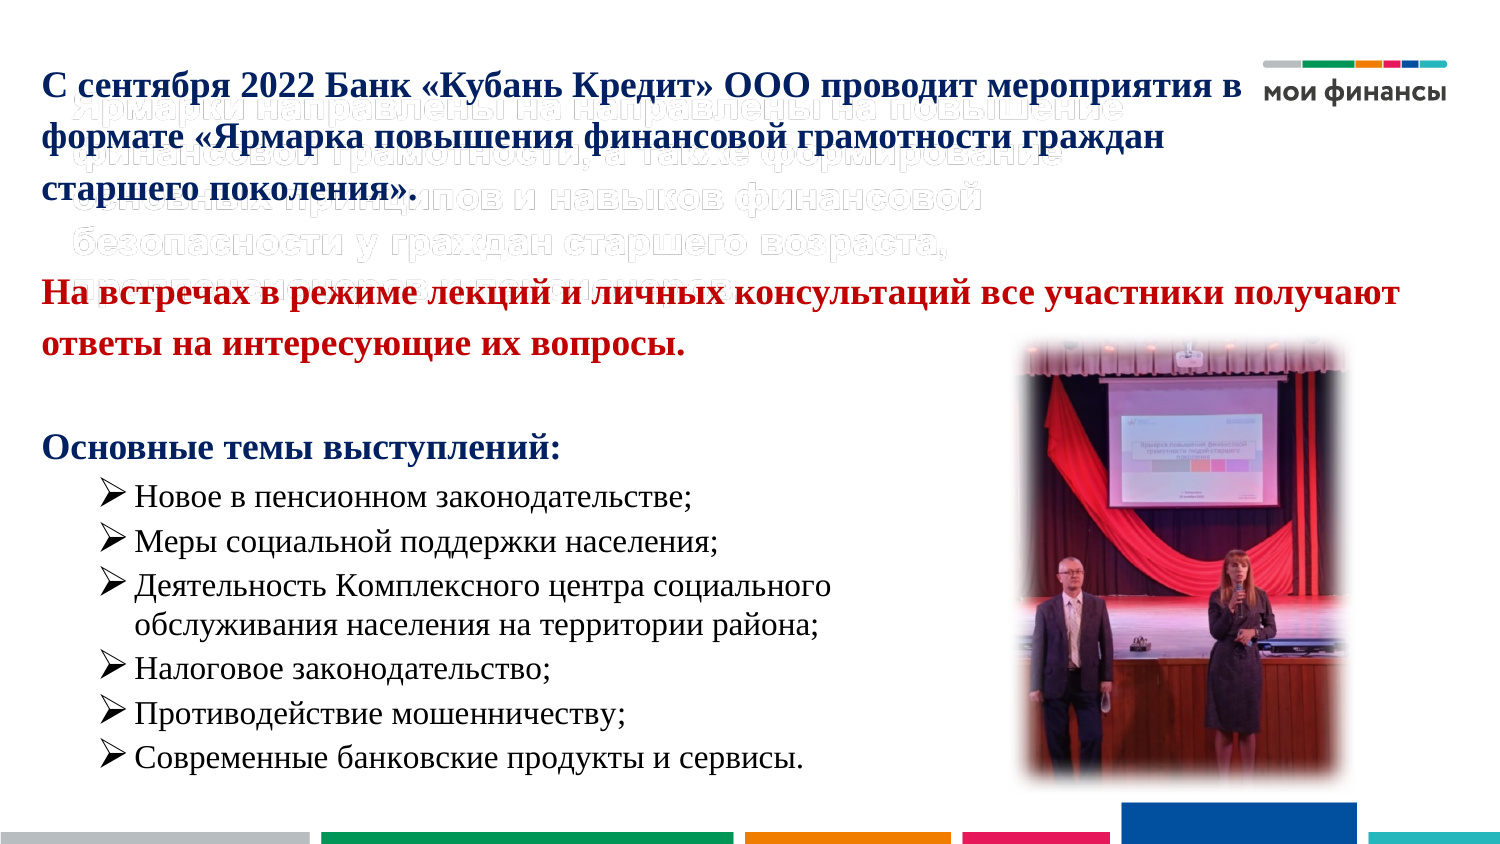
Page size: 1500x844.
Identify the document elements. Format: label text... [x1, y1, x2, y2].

title С сентября 2022 Банк «Кубань Кредит» ООО проводит мероприятия в формате «Ярмарка повышения финансовой грамотности граждан старшего поколения». На встречах в режиме лекций и личных консультаций все участники получают ответы на интересующие их вопросы. Основные темы выступлений: [40, 52, 1469, 784]
picture [0, 0, 1500, 844]
